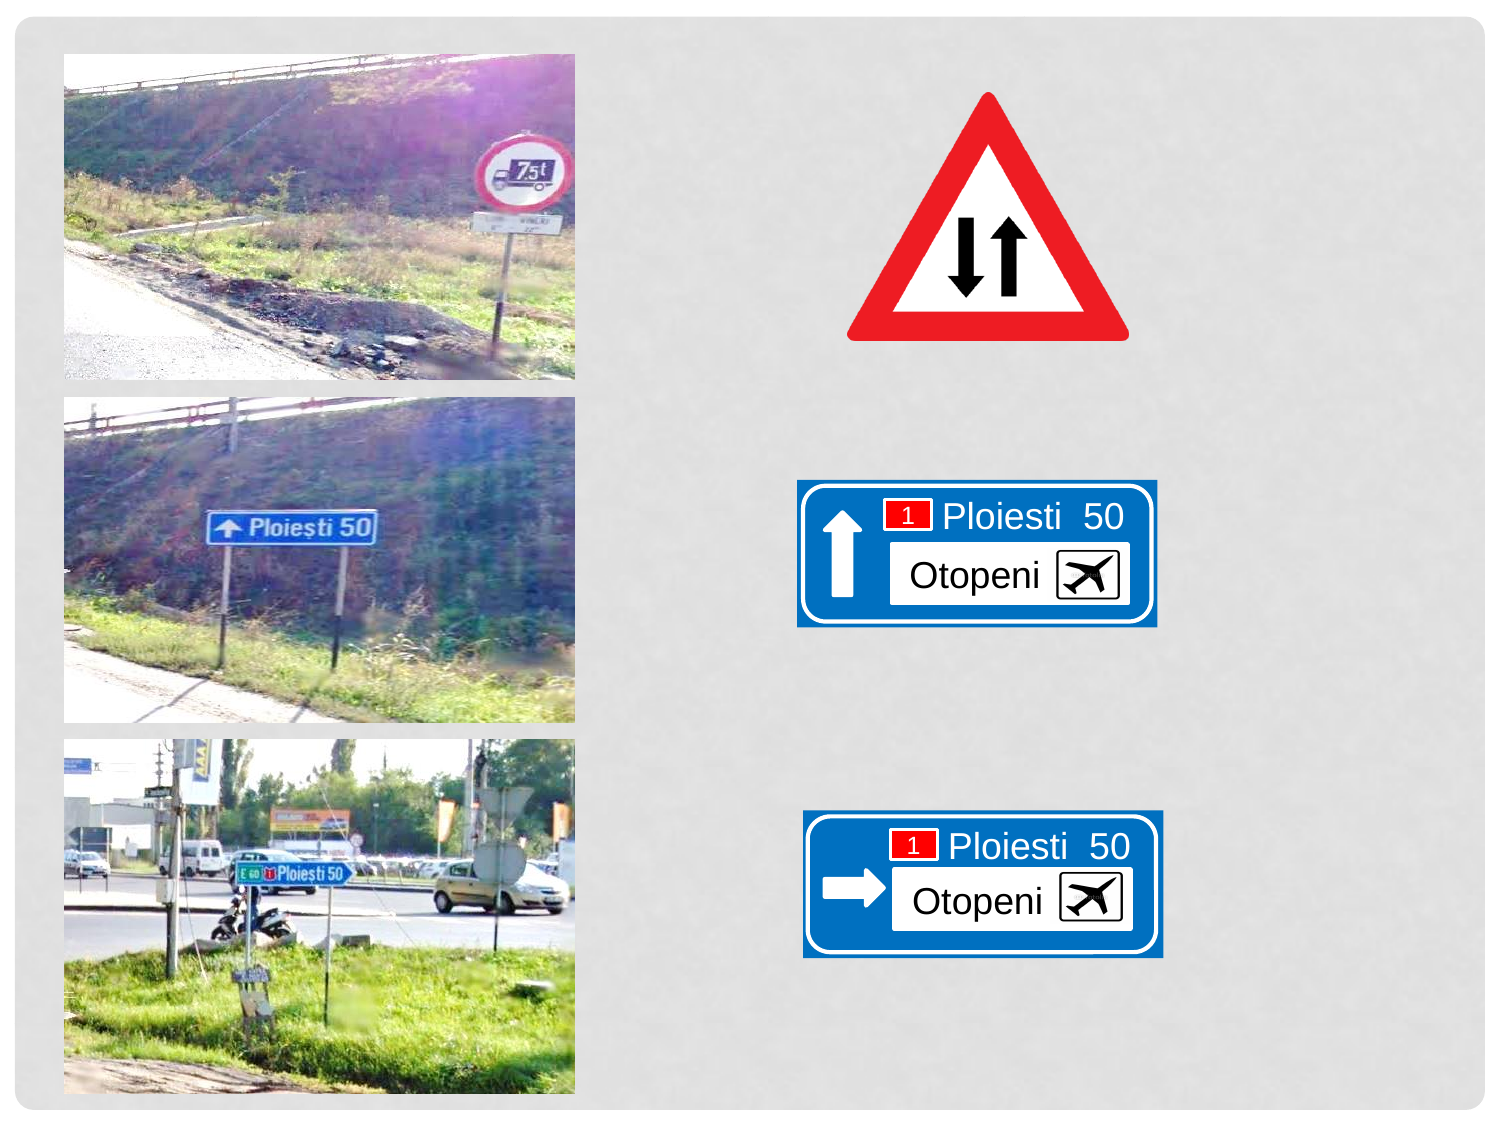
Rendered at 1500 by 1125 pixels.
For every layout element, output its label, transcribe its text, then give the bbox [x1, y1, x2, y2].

text_box Otopeni [892, 867, 1133, 931]
text_box [805, 814, 1159, 955]
text_box 1 [882, 498, 934, 531]
text_box [800, 483, 1154, 624]
picture [847, 92, 1129, 342]
text_box Ploiesti 50 Tunari [795, 478, 1159, 629]
text_box Ploiesti 50 Tunari [801, 808, 1165, 960]
text_box 1 [888, 828, 939, 861]
picture [1047, 548, 1129, 602]
text_box [822, 868, 886, 908]
picture [64, 397, 575, 723]
picture [64, 739, 575, 1095]
picture [64, 54, 575, 380]
picture [1050, 869, 1131, 924]
